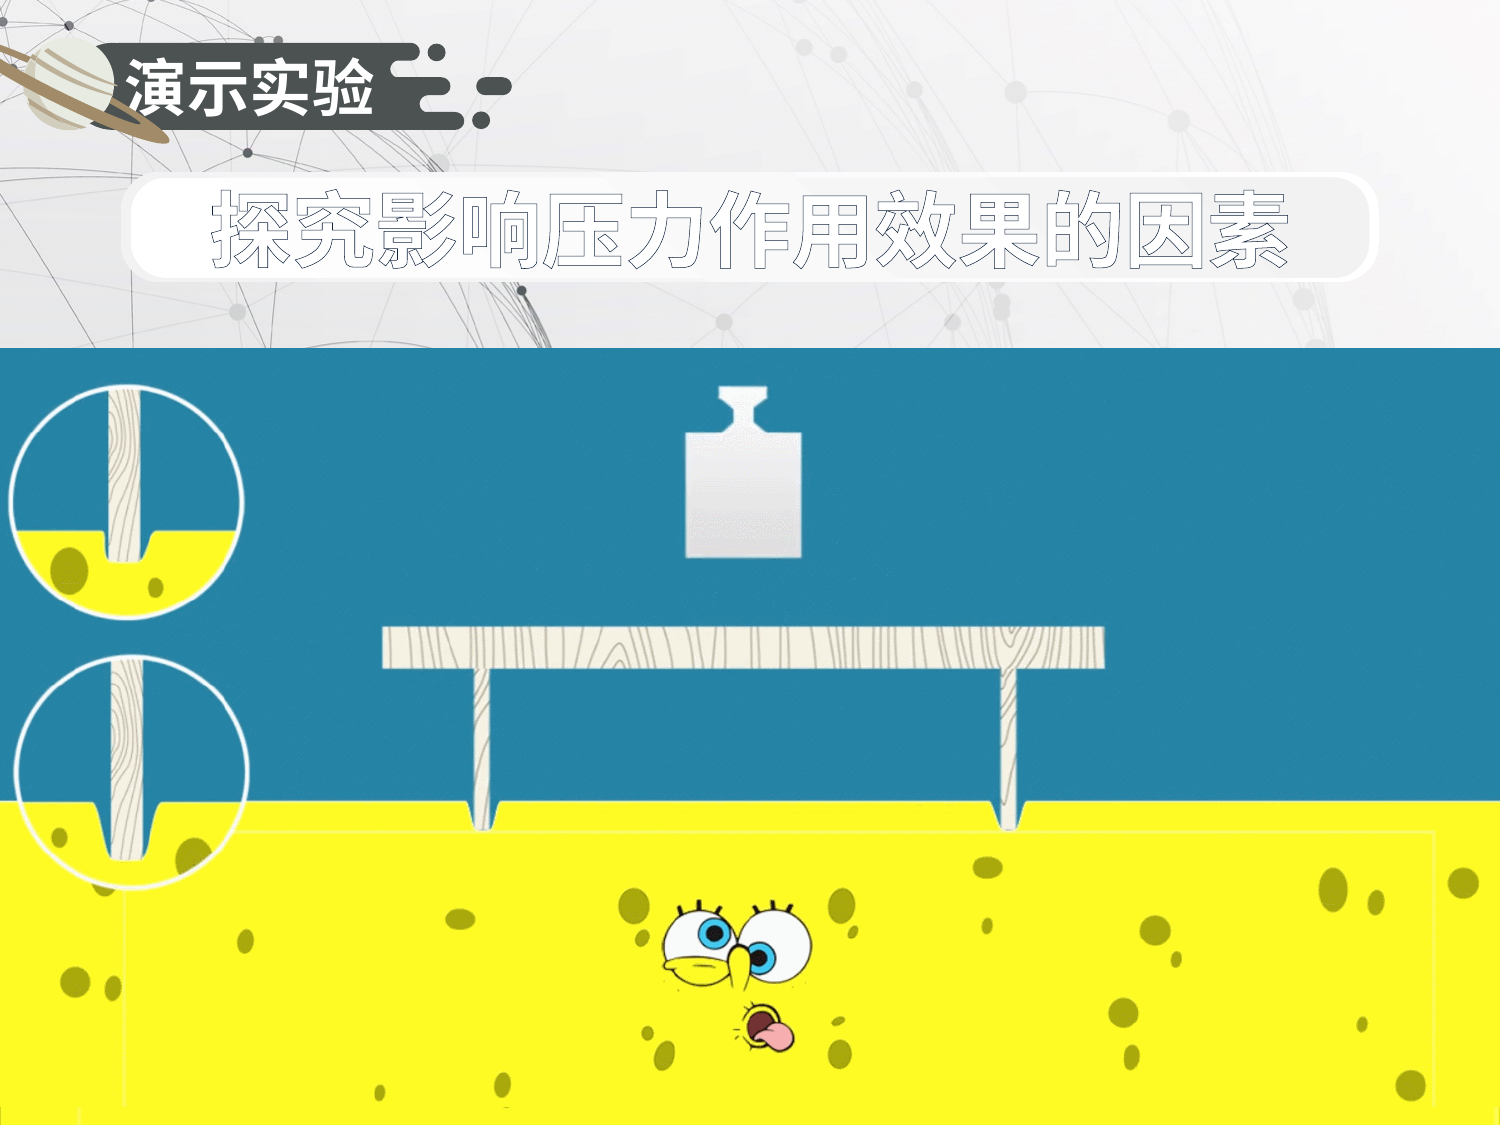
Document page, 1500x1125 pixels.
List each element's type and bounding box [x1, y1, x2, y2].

text_box [0, 35, 185, 137]
text_box [189, 42, 513, 131]
text_box [120, 171, 1380, 283]
picture [0, 0, 1500, 1125]
